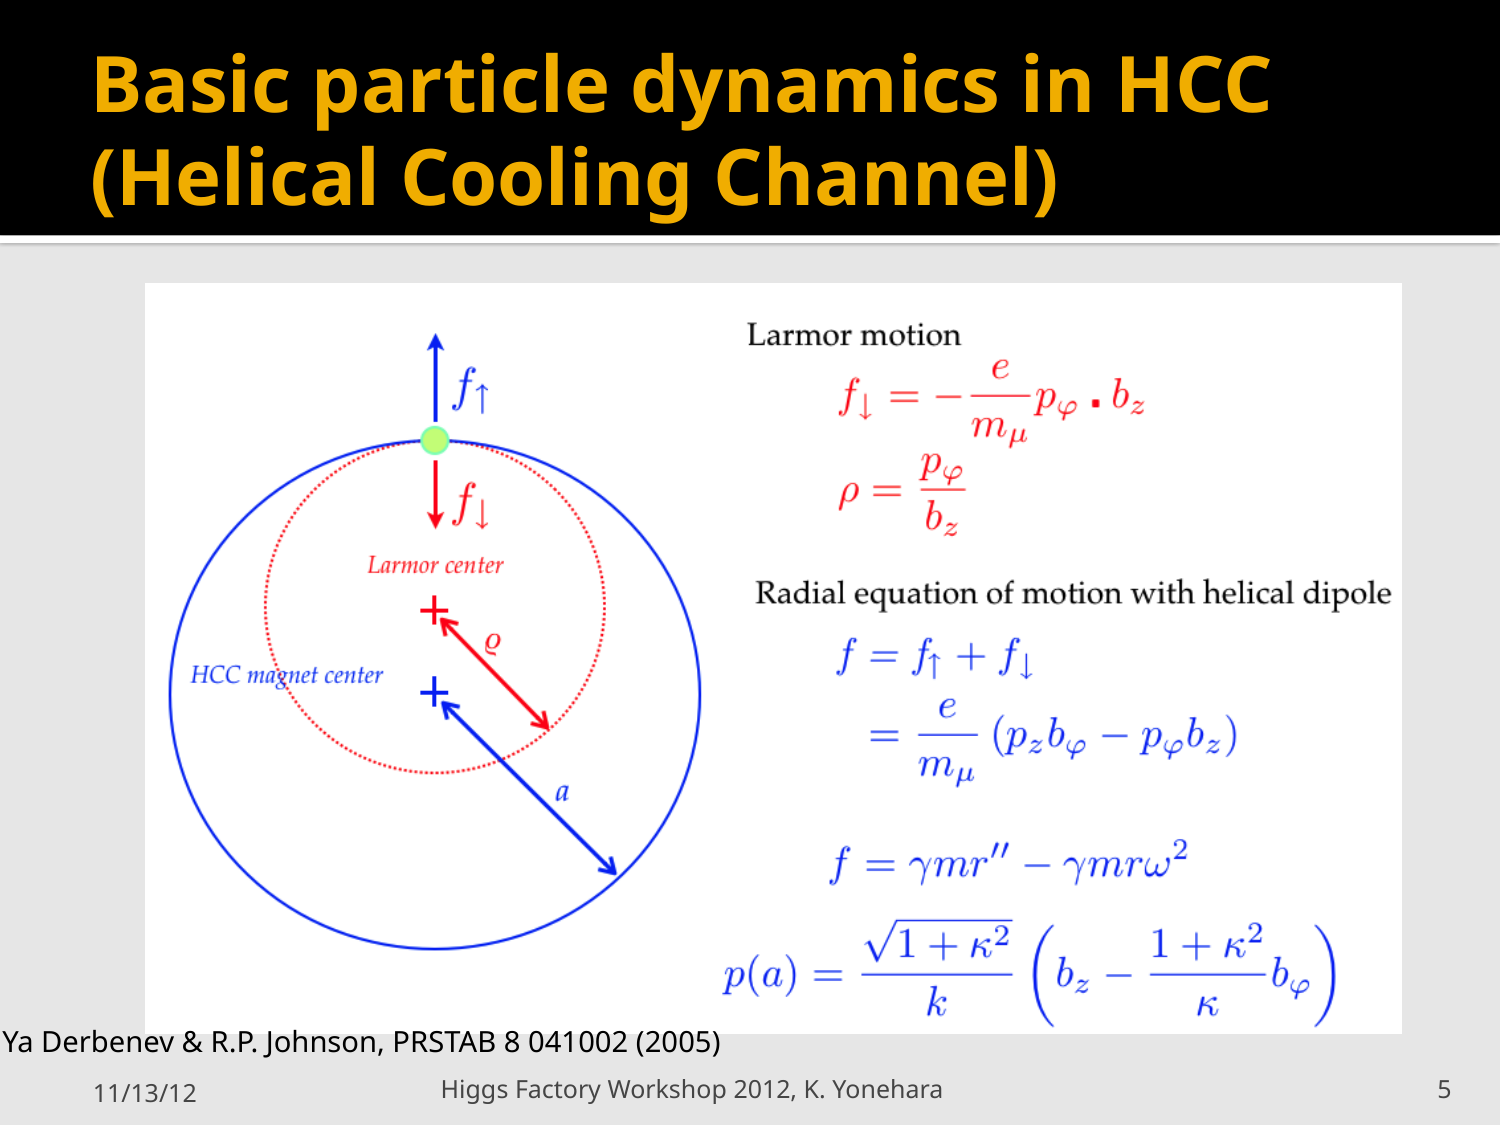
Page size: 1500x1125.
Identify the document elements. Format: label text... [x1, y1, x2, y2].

slide_number 5 [1345, 1062, 1467, 1108]
footer Higgs Factory Workshop 2012, K. Yonehara [433, 1062, 1337, 1108]
picture [145, 283, 1402, 1034]
title Basic particle dynamics in HCC (Helical Cooling Channel) [75, 24, 1425, 231]
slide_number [75, 1067, 425, 1108]
text_box Ya Derbenev & R.P. Johnson, PRSTAB 8 041002 (2005) [0, 1016, 736, 1067]
